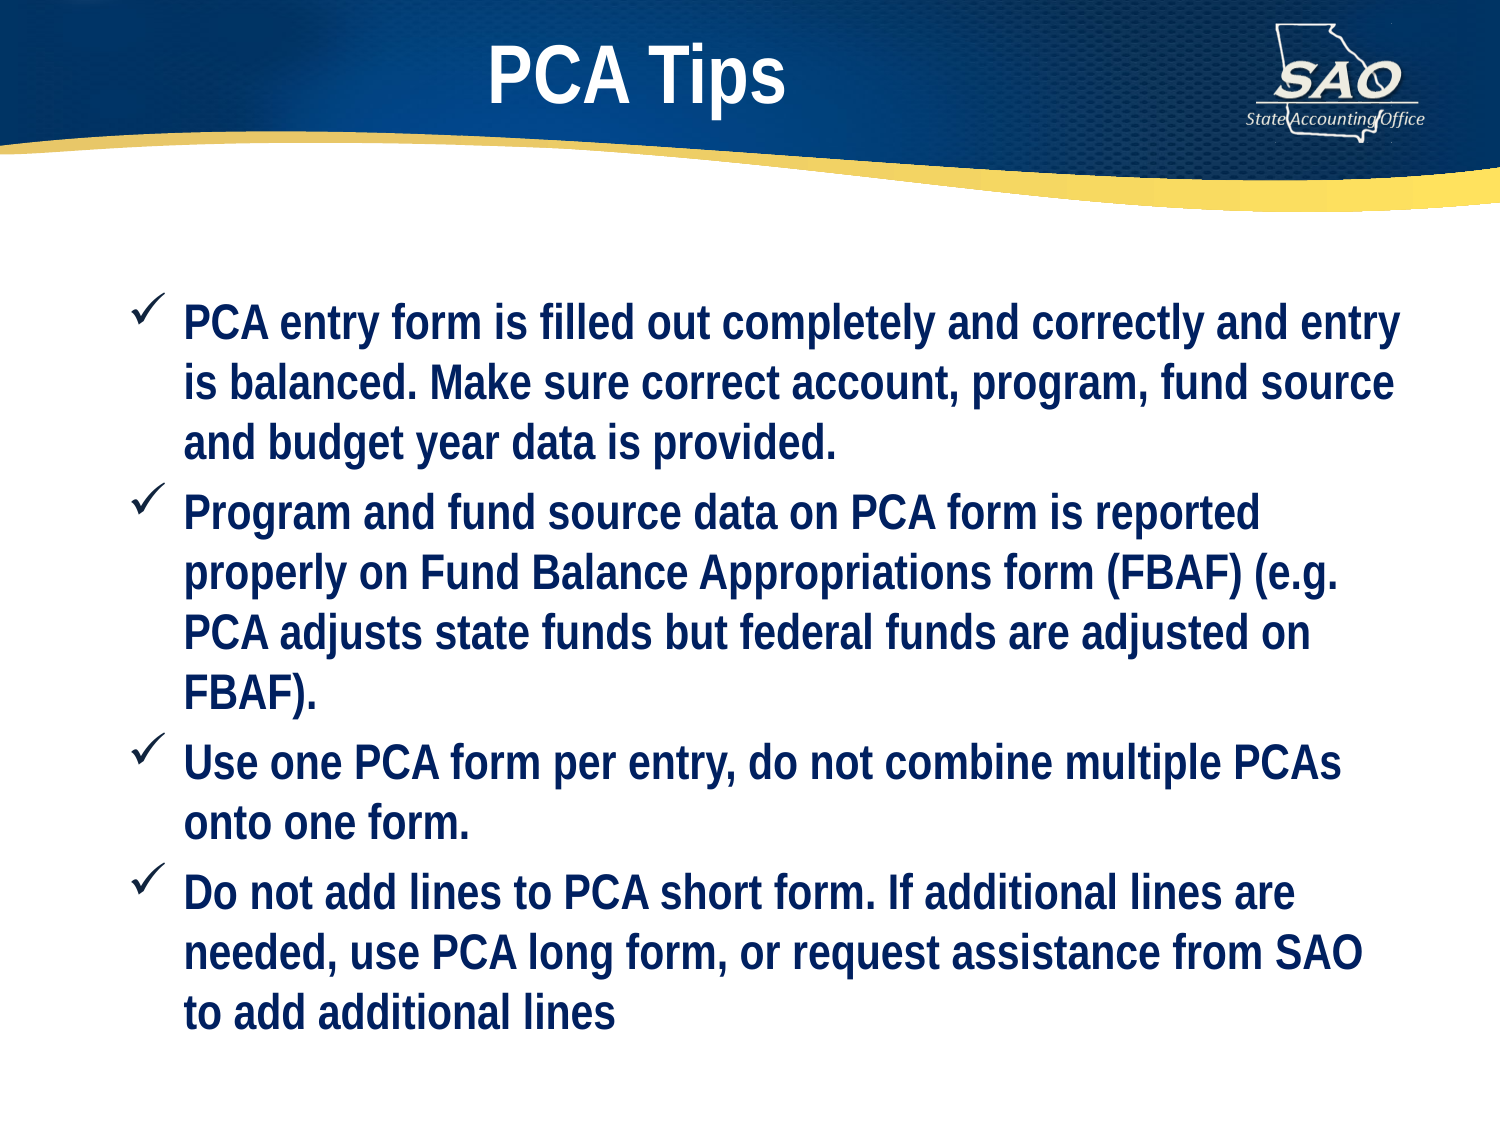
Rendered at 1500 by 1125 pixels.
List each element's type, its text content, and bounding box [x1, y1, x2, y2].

title PCA Tips [112, 12, 1163, 150]
picture [0, 0, 1500, 180]
list PCA entry form is filled out completely and correctly and entry is balanced. Make sure correct account, program, fund source and budget year data is provided. Program and fund source data on PCA form is reported properly on Fund Balance Appropriations form (FBAF) (e.g. PCA adjusts state funds but federal funds are adjusted on FBAF). Use one PCA form per entry, do not combine multiple PCAs onto one form. Do not add lines to PCA short form. If additional lines are needed, use PCA long form, or request assistance from SAO to add additional lines [112, 212, 1425, 1075]
